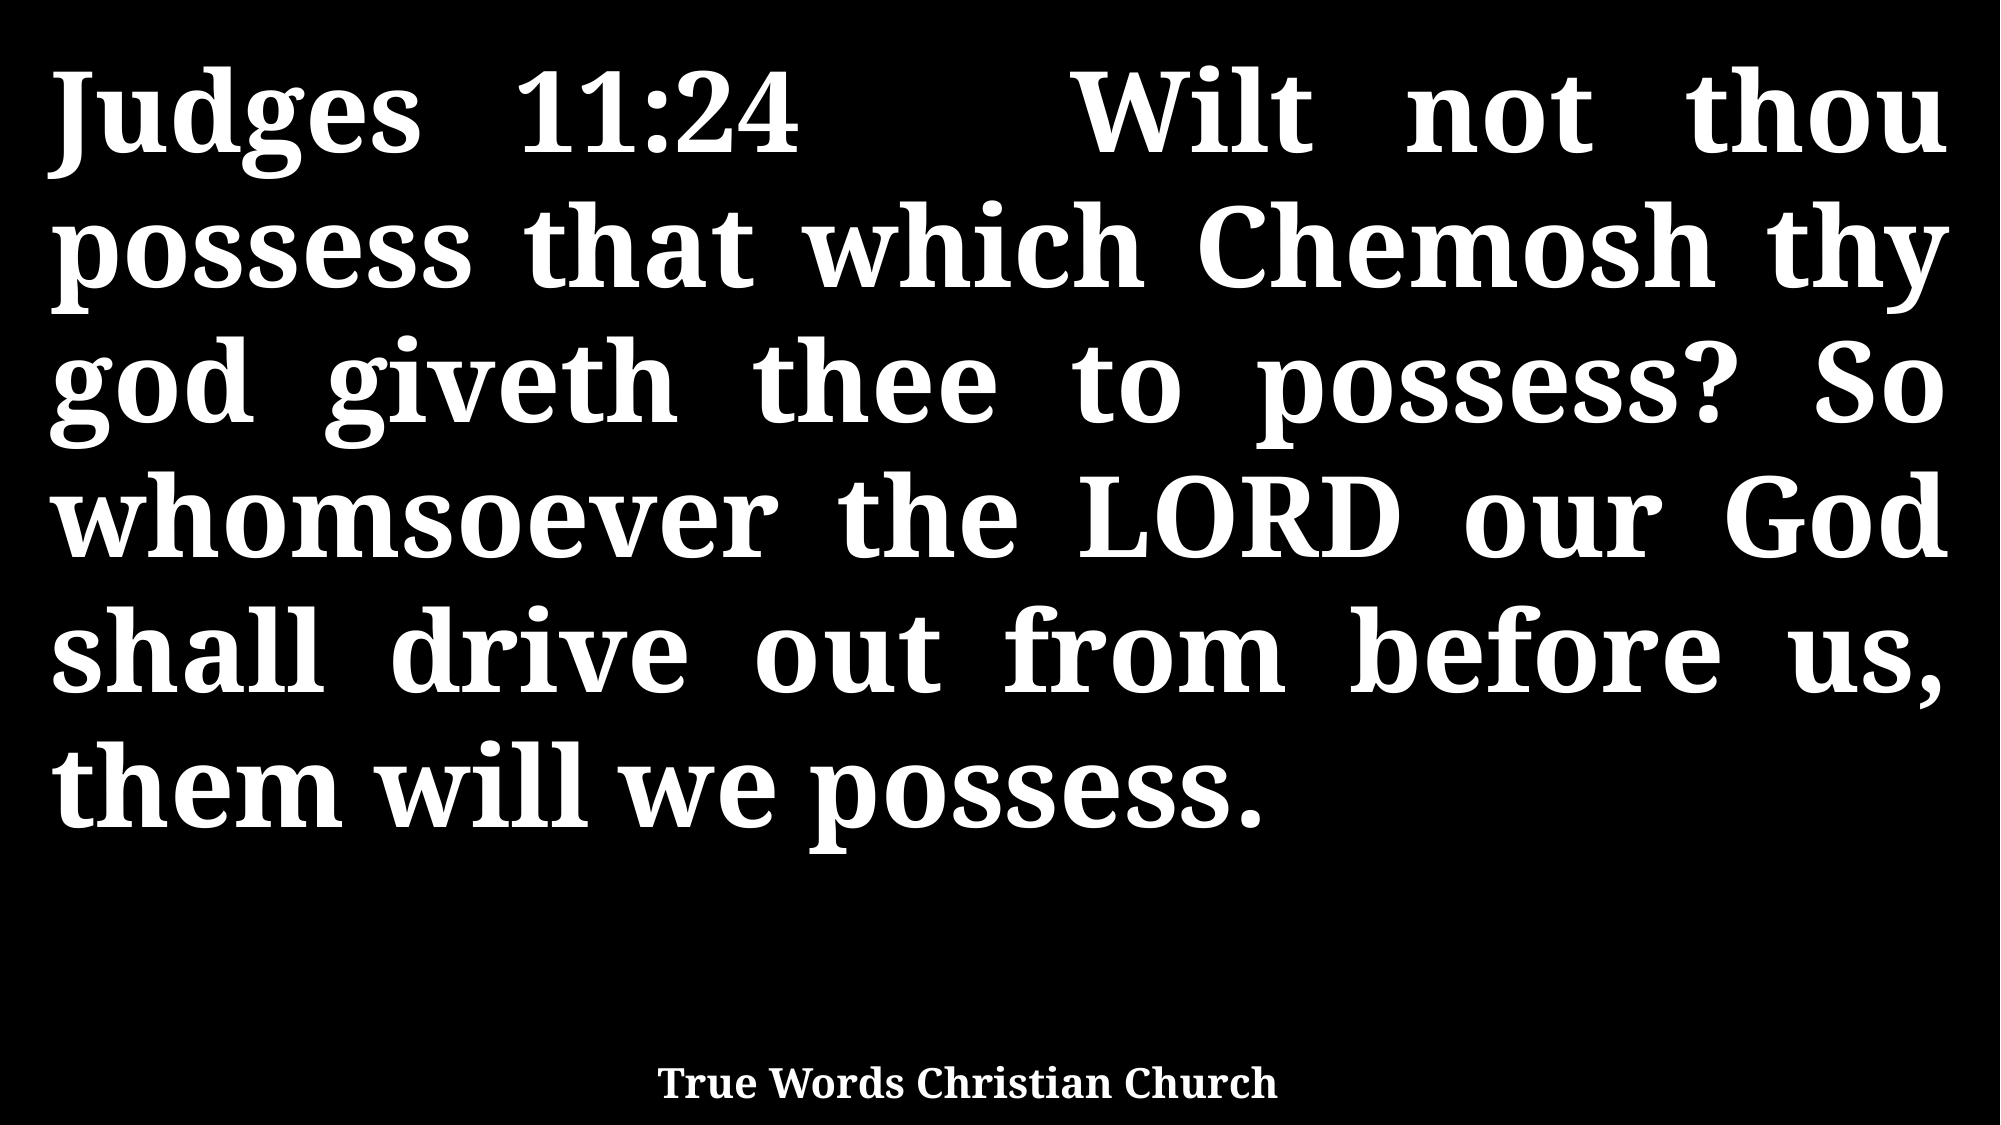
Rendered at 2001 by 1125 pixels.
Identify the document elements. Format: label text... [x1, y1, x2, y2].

text_box Judges 11:24 Wilt not thou possess that which Chemosh thy god giveth thee to possess? So whomsoever the LORD our God shall drive out from before us, them will we possess. [35, 32, 1965, 857]
text_box True Words Christian Church [642, 1049, 1294, 1114]
